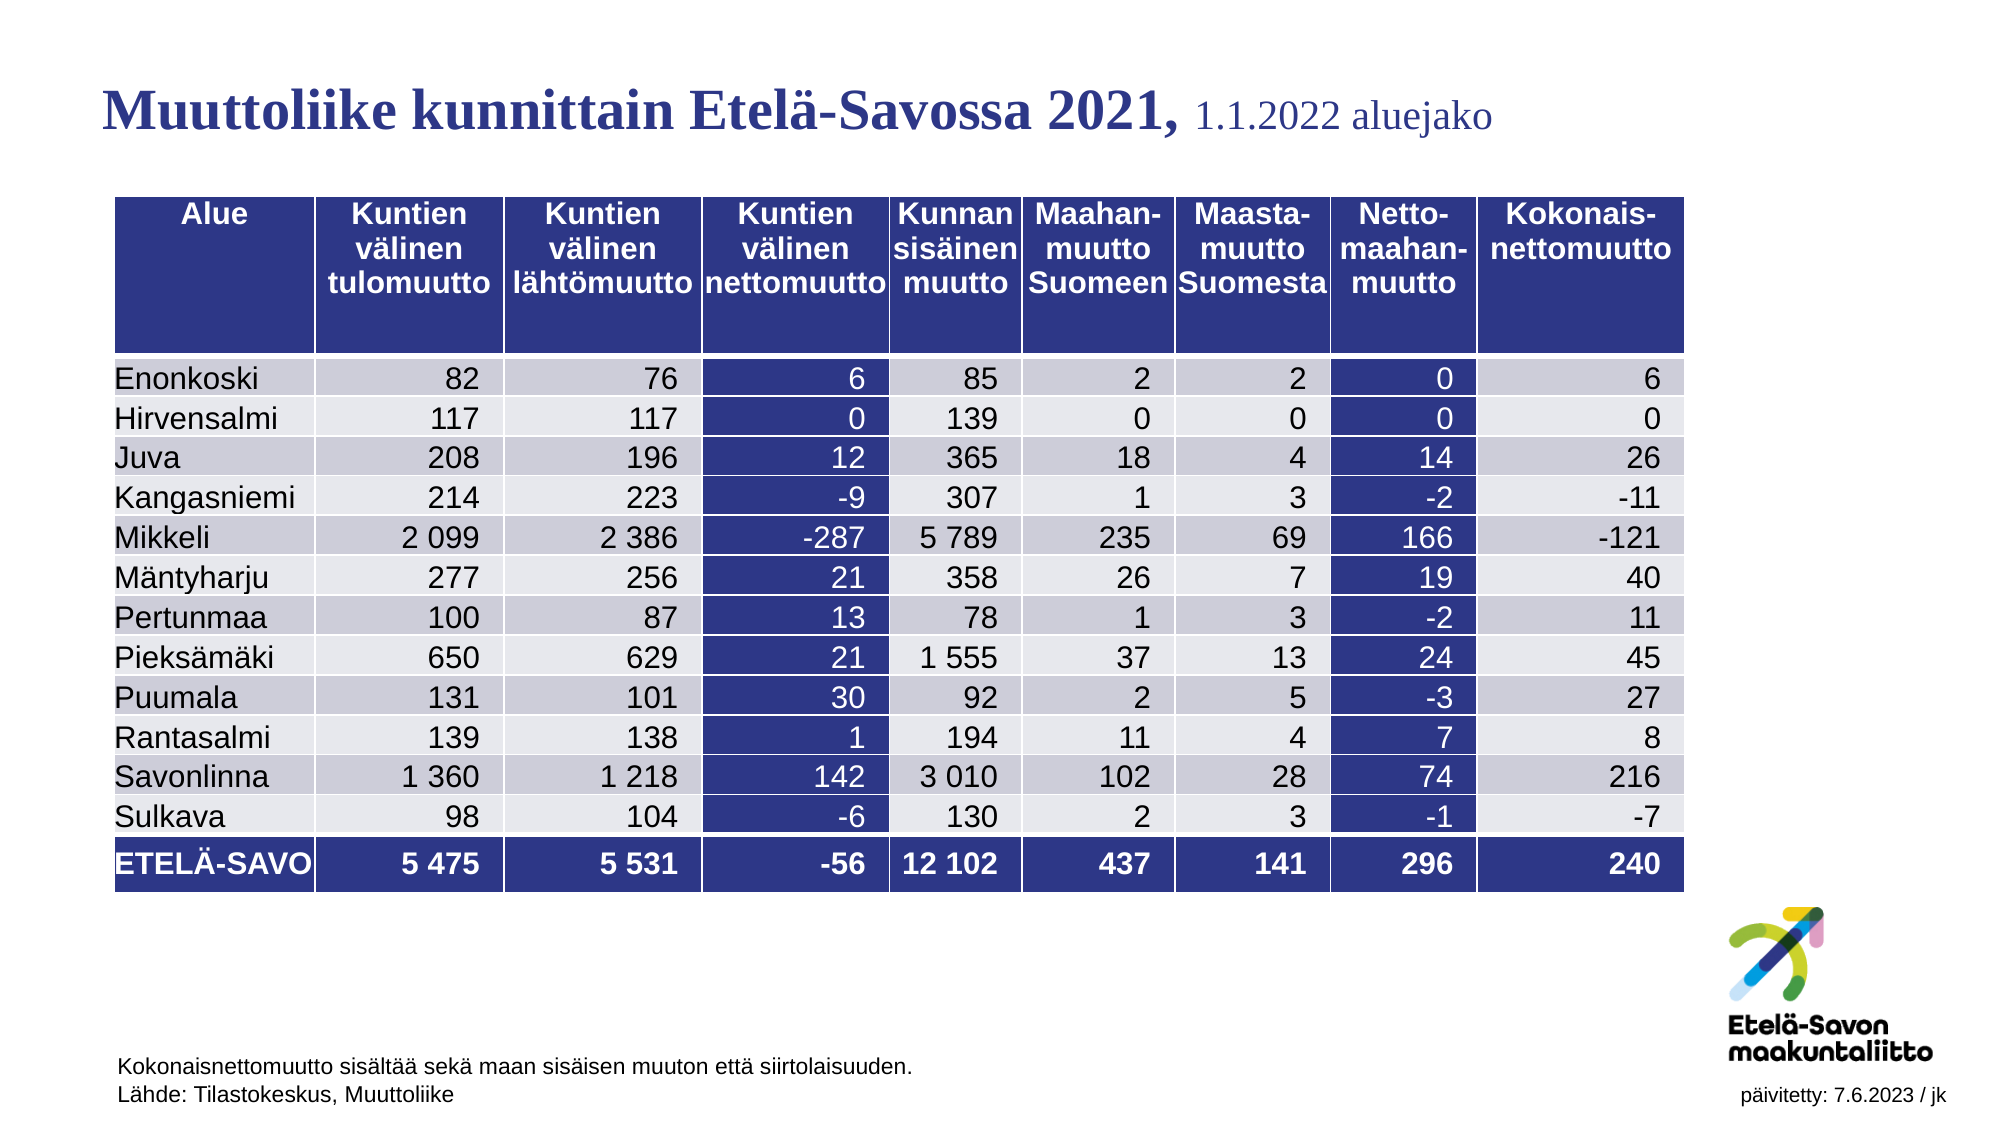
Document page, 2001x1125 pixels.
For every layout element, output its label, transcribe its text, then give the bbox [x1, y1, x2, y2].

table_cell 85 [890, 359, 1021, 395]
table_cell 7 [1331, 716, 1476, 754]
text_box Kokonaisnettomuutto sisältää sekä maan sisäisen muuton että siirtolaisuuden. Lähde: Tilastokeskus, Muuttoliike päivitetty: 7.6.2023 / jk [102, 1044, 1981, 1118]
table_cell Sulkava [115, 795, 314, 832]
table_cell 3 010 [890, 755, 1021, 794]
table_cell 130 [890, 795, 1021, 832]
table_cell 0 [1023, 397, 1174, 435]
table_cell 6 [1478, 359, 1684, 395]
table_cell 235 [1023, 516, 1174, 554]
table_cell 6 [703, 359, 889, 395]
table_cell 139 [890, 397, 1021, 435]
table_cell 92 [890, 676, 1021, 714]
table_cell Hirvensalmi [115, 397, 314, 435]
table_cell 45 [1478, 636, 1684, 674]
table_cell 82 [316, 359, 503, 395]
table_cell 131 [316, 676, 503, 714]
table_cell 194 [890, 716, 1021, 754]
table_cell 365 [890, 437, 1021, 475]
table_cell 1 555 [890, 636, 1021, 674]
table_cell 4 [1176, 437, 1330, 475]
table_cell 223 [505, 476, 701, 514]
table_cell 117 [316, 397, 503, 435]
table_cell 142 [703, 755, 889, 794]
table_cell 12 102 [890, 837, 1021, 892]
table_cell 3 [1176, 596, 1330, 634]
table_cell 19 [1331, 556, 1476, 594]
table_header Maahan-muutto Suomeen [1023, 197, 1174, 353]
table_cell 358 [890, 556, 1021, 594]
table_cell 7 [1176, 556, 1330, 594]
table_cell 2 [1176, 359, 1330, 395]
table_cell 13 [1176, 636, 1330, 674]
table_cell -287 [703, 516, 889, 554]
picture [1707, 907, 2000, 1125]
table_cell 26 [1478, 437, 1684, 475]
table_cell Puumala [115, 676, 314, 714]
table_cell 0 [1176, 397, 1330, 435]
table_header Maasta-muutto Suomesta [1176, 197, 1330, 353]
title Muuttoliike kunnittain Etelä-Savossa 2021, 1.1.2022 aluejako [102, 66, 1863, 149]
table_cell 101 [505, 676, 701, 714]
table_cell 76 [505, 359, 701, 395]
table_cell 240 [1478, 837, 1684, 892]
table_cell 208 [316, 437, 503, 475]
table_header Kokonais-nettomuutto [1478, 197, 1684, 353]
table_cell Mikkeli [115, 516, 314, 554]
table_cell -1 [1331, 795, 1476, 832]
table_cell 21 [703, 556, 889, 594]
table_cell -3 [1331, 676, 1476, 714]
table_cell -56 [703, 837, 889, 892]
table_cell 2 386 [505, 516, 701, 554]
table_cell 141 [1176, 837, 1330, 892]
table_cell 2 [1023, 676, 1174, 714]
table_cell 78 [890, 596, 1021, 634]
table_cell -11 [1478, 476, 1684, 514]
table_cell -7 [1478, 795, 1684, 832]
table_cell 40 [1478, 556, 1684, 594]
table_cell 1 [1023, 476, 1174, 514]
table_cell 87 [505, 596, 701, 634]
table_cell 28 [1176, 755, 1330, 794]
table_cell Pieksämäki [115, 636, 314, 674]
table_cell 256 [505, 556, 701, 594]
table_cell 2 [1023, 795, 1174, 832]
table_cell 100 [316, 596, 503, 634]
table_cell Kangasniemi [115, 476, 314, 514]
table_cell 5 531 [505, 837, 701, 892]
table_cell 5 [1176, 676, 1330, 714]
table_cell 69 [1176, 516, 1330, 554]
table_cell 4 [1176, 716, 1330, 754]
table_cell Enonkoski [115, 359, 314, 395]
table_cell 139 [316, 716, 503, 754]
table_cell 166 [1331, 516, 1476, 554]
table_cell 437 [1023, 837, 1174, 892]
table_cell 5 475 [316, 837, 503, 892]
table_cell 21 [703, 636, 889, 674]
table_cell 214 [316, 476, 503, 514]
table_cell 117 [505, 397, 701, 435]
table_cell 11 [1478, 596, 1684, 634]
table_cell 18 [1023, 437, 1174, 475]
table_cell Pertunmaa [115, 596, 314, 634]
table_header Kuntien välinen nettomuutto [703, 197, 889, 353]
table_cell 74 [1331, 755, 1476, 794]
table_cell 30 [703, 676, 889, 714]
table_cell 11 [1023, 716, 1174, 754]
table_header Alue [115, 197, 314, 353]
table_cell 277 [316, 556, 503, 594]
table_cell 0 [1331, 397, 1476, 435]
table_cell 216 [1478, 755, 1684, 794]
table_cell Mäntyharju [115, 556, 314, 594]
table_cell 0 [1478, 397, 1684, 435]
table_cell 3 [1176, 795, 1330, 832]
table_cell 138 [505, 716, 701, 754]
table_cell 1 [703, 716, 889, 754]
table_cell 98 [316, 795, 503, 832]
table_cell -9 [703, 476, 889, 514]
table_cell 27 [1478, 676, 1684, 714]
table_cell 296 [1331, 837, 1476, 892]
table_cell 24 [1331, 636, 1476, 674]
table_header Kuntien välinen tulomuutto [316, 197, 503, 353]
table_cell 0 [703, 397, 889, 435]
table_cell Juva [115, 437, 314, 475]
table_cell 12 [703, 437, 889, 475]
table_cell ETELÄ-SAVO [115, 837, 314, 892]
table_cell 629 [505, 636, 701, 674]
table_cell 8 [1478, 716, 1684, 754]
table_cell Savonlinna [115, 755, 314, 794]
table_cell 37 [1023, 636, 1174, 674]
table_cell 104 [505, 795, 701, 832]
table_cell 14 [1331, 437, 1476, 475]
table_cell 0 [1331, 359, 1476, 395]
table_cell 3 [1176, 476, 1330, 514]
table_cell -6 [703, 795, 889, 832]
table_cell 1 218 [505, 755, 701, 794]
table_header Kunnan sisäinen muutto [890, 197, 1021, 353]
table_cell Rantasalmi [115, 716, 314, 754]
table_cell -2 [1331, 596, 1476, 634]
table_cell 13 [703, 596, 889, 634]
table_cell 5 789 [890, 516, 1021, 554]
table_cell 26 [1023, 556, 1174, 594]
table_cell 1 [1023, 596, 1174, 634]
table_cell 650 [316, 636, 503, 674]
table_cell 307 [890, 476, 1021, 514]
table_header Kuntien välinen lähtömuutto [505, 197, 701, 353]
table_cell 2 099 [316, 516, 503, 554]
table_cell 2 [1023, 359, 1174, 395]
table_cell -2 [1331, 476, 1476, 514]
table_cell 102 [1023, 755, 1174, 794]
table_cell -121 [1478, 516, 1684, 554]
table_cell 196 [505, 437, 701, 475]
table_cell 1 360 [316, 755, 503, 794]
table_header Netto-maahan-muutto [1331, 197, 1476, 353]
